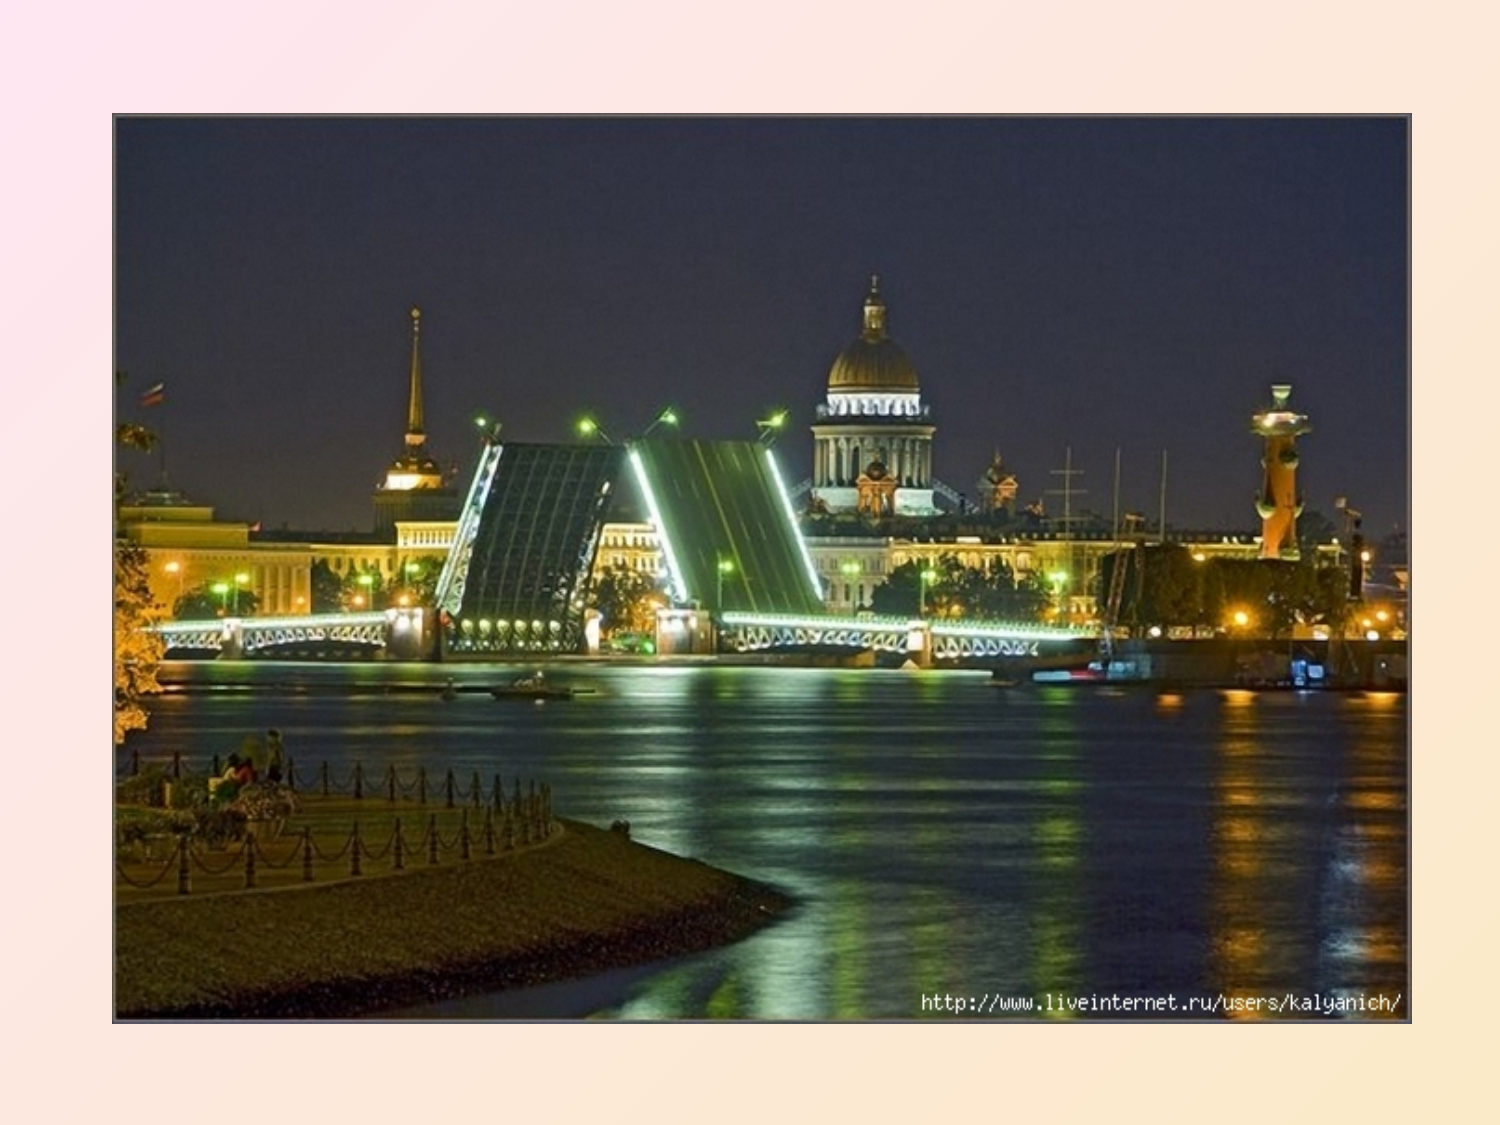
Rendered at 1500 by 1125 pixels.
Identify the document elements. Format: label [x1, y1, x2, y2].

list [111, 113, 1412, 1024]
